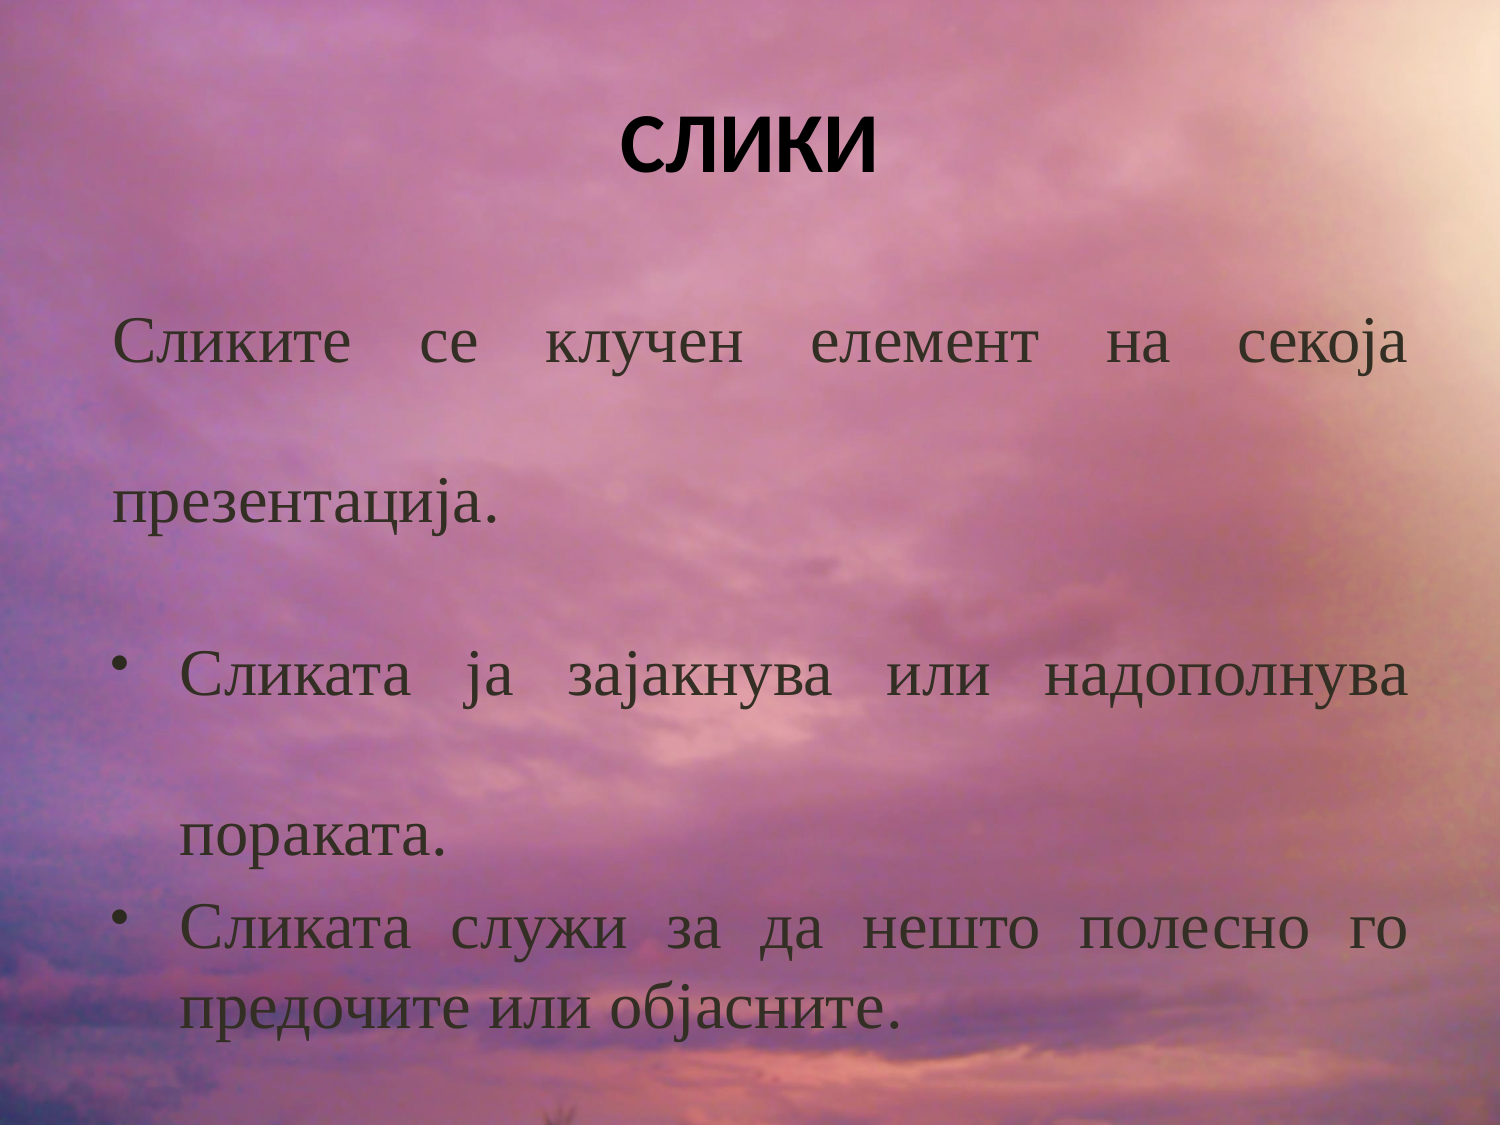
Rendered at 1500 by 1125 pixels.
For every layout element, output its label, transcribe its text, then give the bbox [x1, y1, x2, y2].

title СЛИКИ [75, 45, 1425, 208]
list Сликите се клучен елемент на секоја презентација. Сликата ја зајакнува или надополнува пораката. Сликата служи за да нешто полесно го предочите или објасните. [75, 208, 1425, 1094]
